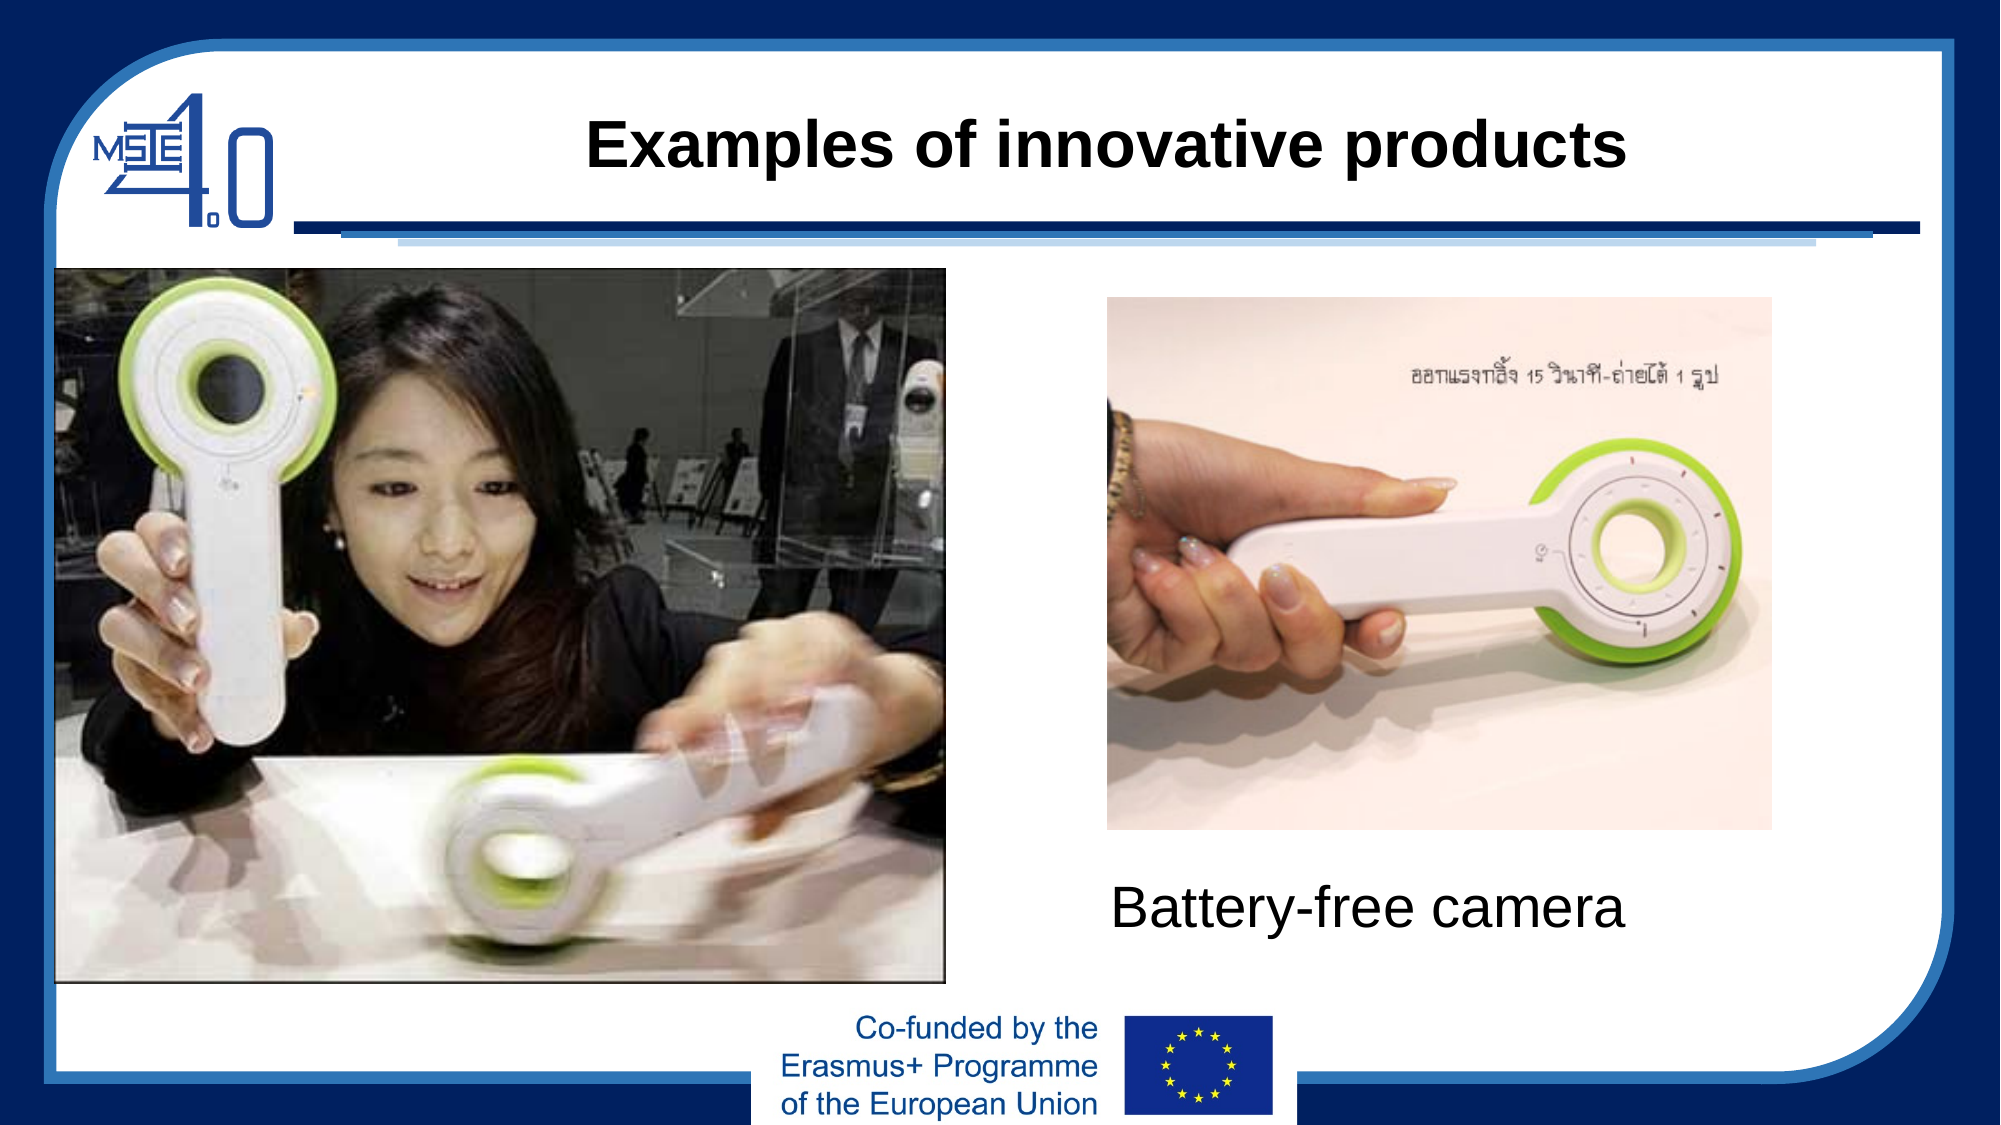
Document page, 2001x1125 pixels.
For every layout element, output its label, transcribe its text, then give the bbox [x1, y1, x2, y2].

picture [54, 268, 946, 984]
picture [1107, 297, 1772, 830]
list Battery-free camera [1095, 869, 1725, 984]
title Examples of innovative products [294, 73, 1921, 220]
picture [751, 1003, 1298, 1125]
